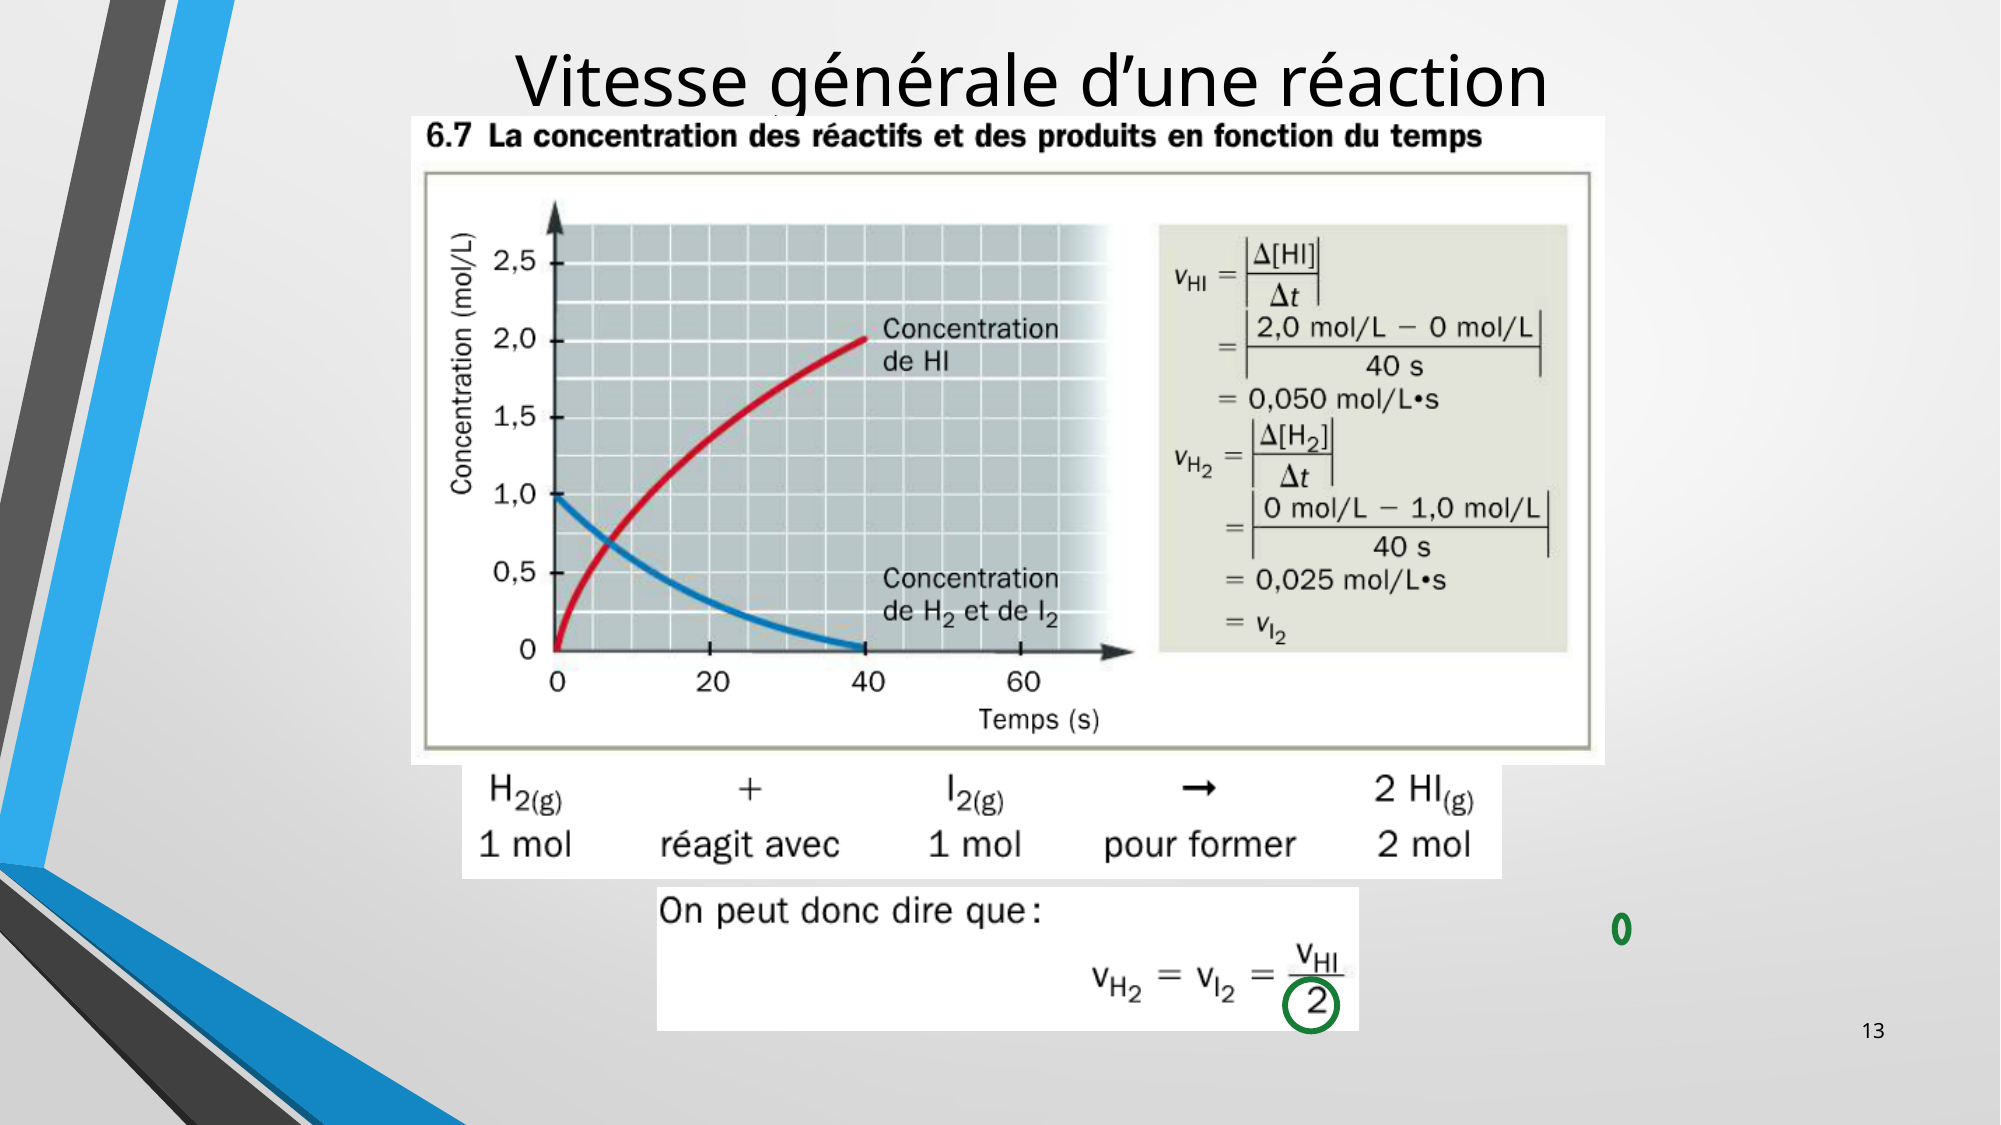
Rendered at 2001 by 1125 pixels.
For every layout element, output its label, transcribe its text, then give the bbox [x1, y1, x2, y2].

text_box [1613, 914, 1630, 944]
picture [656, 887, 1360, 1032]
title Vitesse générale d’une réaction [411, 28, 1675, 129]
picture [410, 115, 1605, 879]
slide_number 13 [1806, 1001, 1900, 1062]
